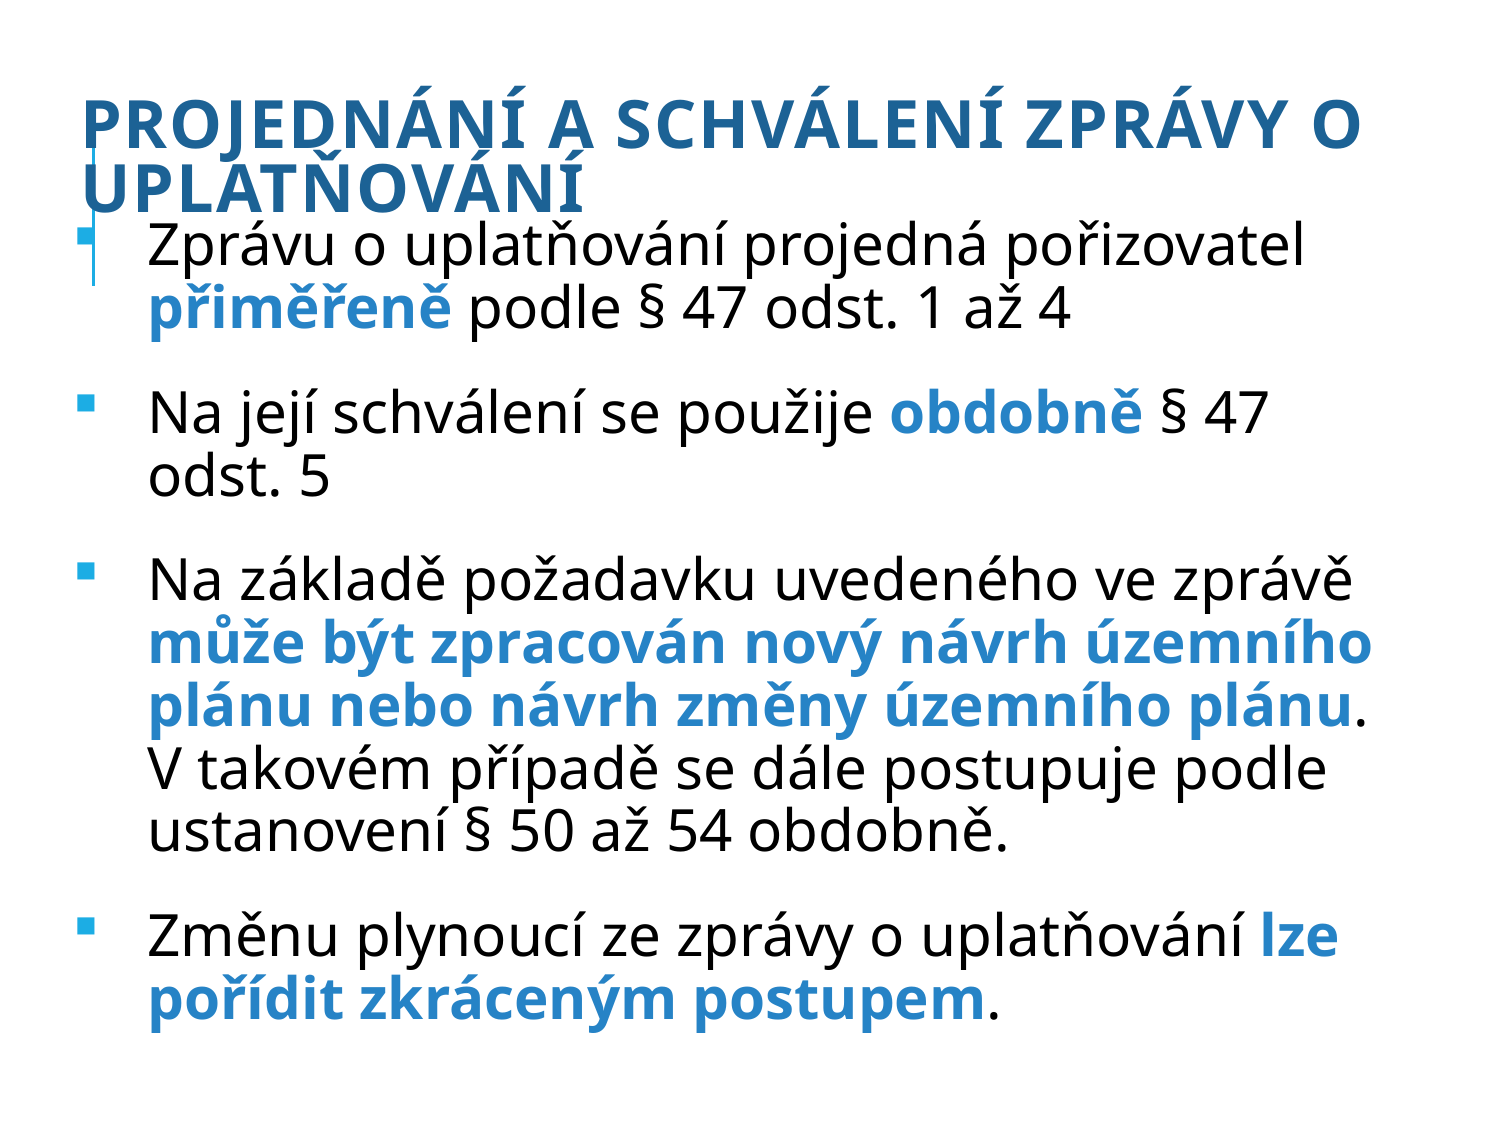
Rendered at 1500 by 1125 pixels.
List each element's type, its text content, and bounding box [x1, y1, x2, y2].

title Projednání a schválení zprávy o uplatňování [64, 90, 1425, 173]
list Zprávu o uplatňování projedná pořizovatel přiměřeně podle § 47 odst. 1 až 4 Na její schválení se použije obdobně § 47 odst. 5 Na základě požadavku uvedeného ve zprávě může být zpracován nový návrh územního plánu nebo návrh změny územního plánu. V takovém případě se dále postupuje podle ustanovení § 50 až 54 obdobně. Změnu plynoucí ze zprávy o uplatňování lze pořídit zkráceným postupem. [64, 208, 1425, 1071]
